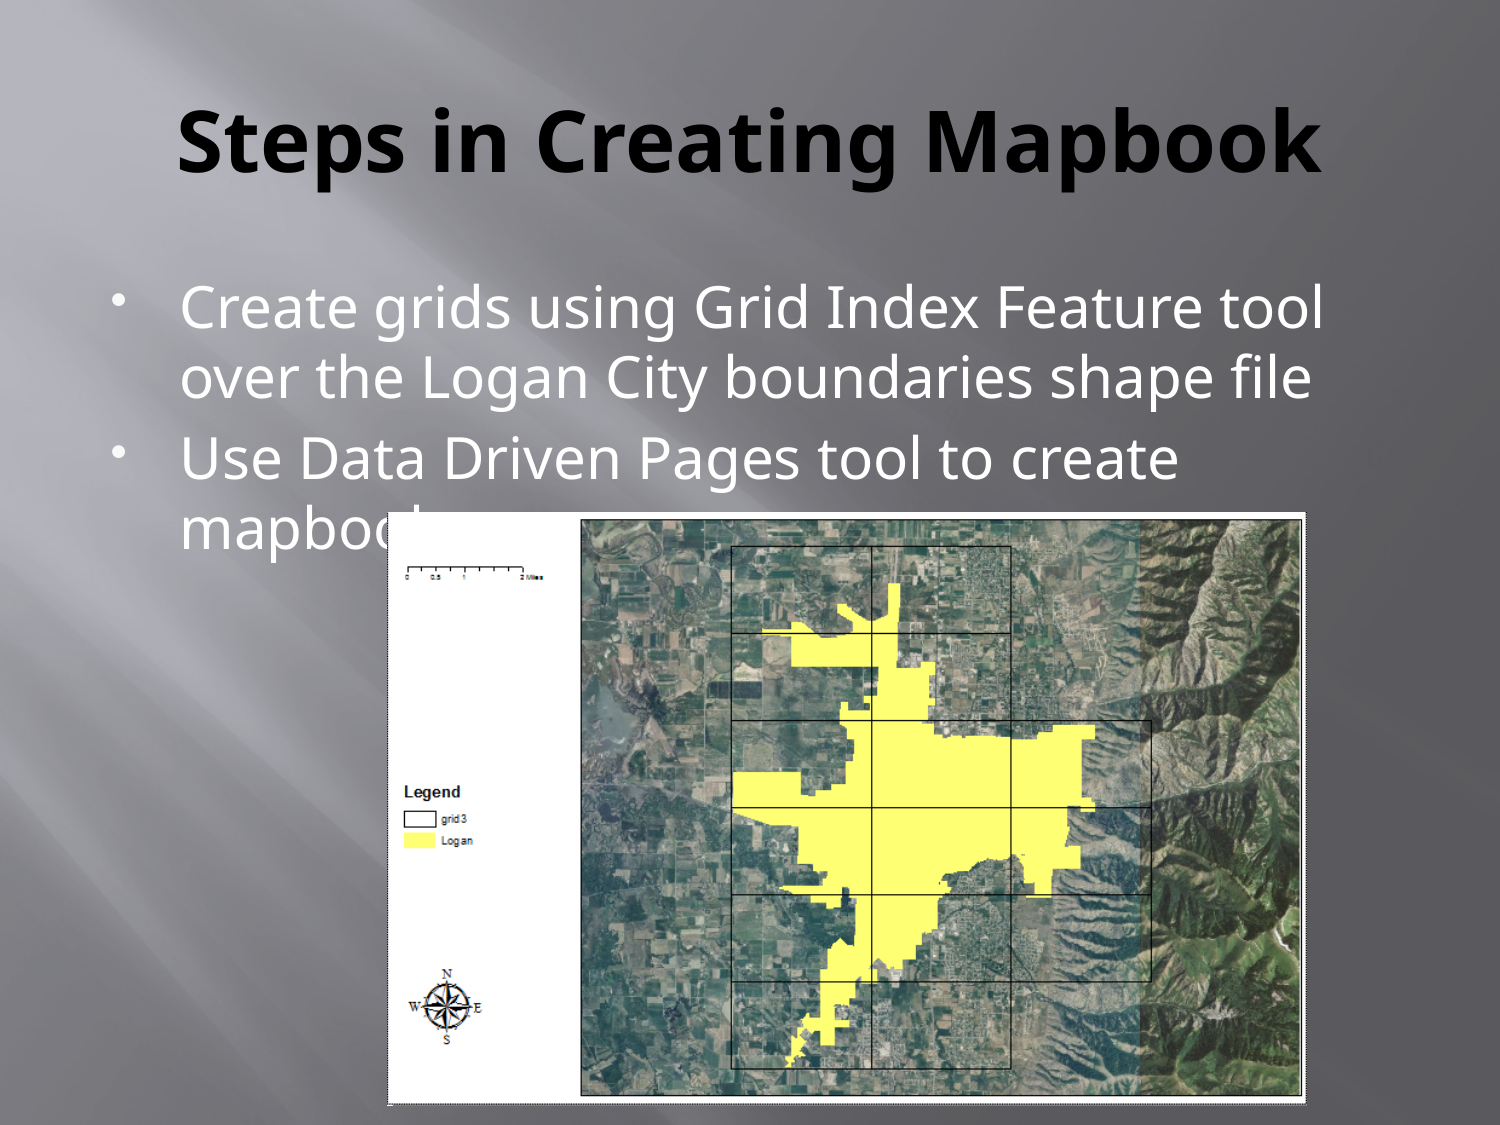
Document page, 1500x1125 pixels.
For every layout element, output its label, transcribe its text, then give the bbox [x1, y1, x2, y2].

title Steps in Creating Mapbook [75, 45, 1425, 233]
list Create grids using Grid Index Feature tool over the Logan City boundaries shape file Use Data Driven Pages tool to create mapbook pages [75, 262, 1425, 1035]
picture [387, 512, 1307, 1107]
